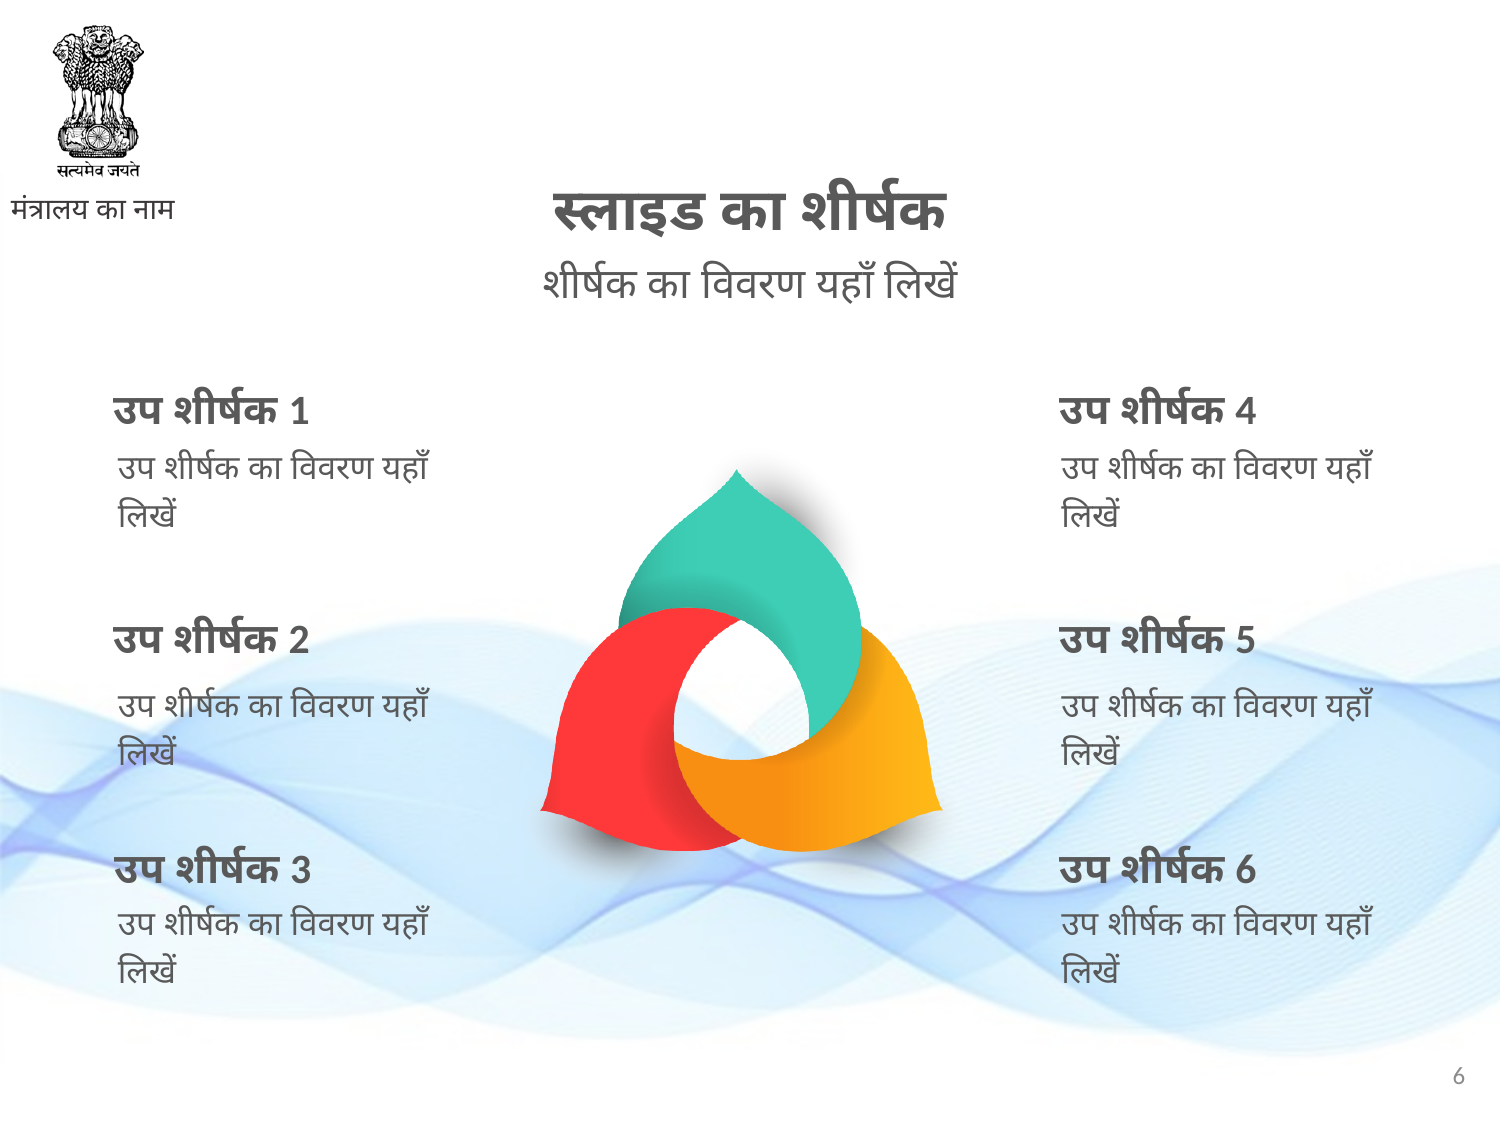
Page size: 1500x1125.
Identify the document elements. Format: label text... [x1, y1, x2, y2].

text_box उप शीर्षक 2 [98, 604, 394, 670]
text_box उप शीर्षक का विवरण यहाँ लिखें [1053, 890, 1399, 994]
text_box उप शीर्षक 3 [100, 834, 394, 899]
list स्लाइड का शीर्षक [278, 172, 1222, 244]
text_box उप शीर्षक 4 [1045, 375, 1363, 441]
text_box उप शीर्षक का विवरण यहाँ लिखें [1053, 434, 1399, 538]
text_box उप शीर्षक का विवरण यहाँ लिखें [110, 434, 455, 538]
text_box उप शीर्षक का विवरण यहाँ लिखें [110, 890, 455, 994]
picture [51, 23, 144, 179]
text_box उप शीर्षक का विवरण यहाँ लिखें [110, 672, 455, 776]
text_box उप शीर्षक का विवरण यहाँ लिखें [1053, 672, 1399, 776]
text_box उप शीर्षक 5 [1045, 604, 1363, 670]
text_box उप शीर्षक 6 [1045, 834, 1363, 899]
slide_number 6 [1142, 1044, 1481, 1105]
picture [516, 446, 963, 894]
list शीर्षक का विवरण यहाँ लिखें [219, 255, 1281, 350]
text_box उप शीर्षक 1 [98, 375, 394, 441]
